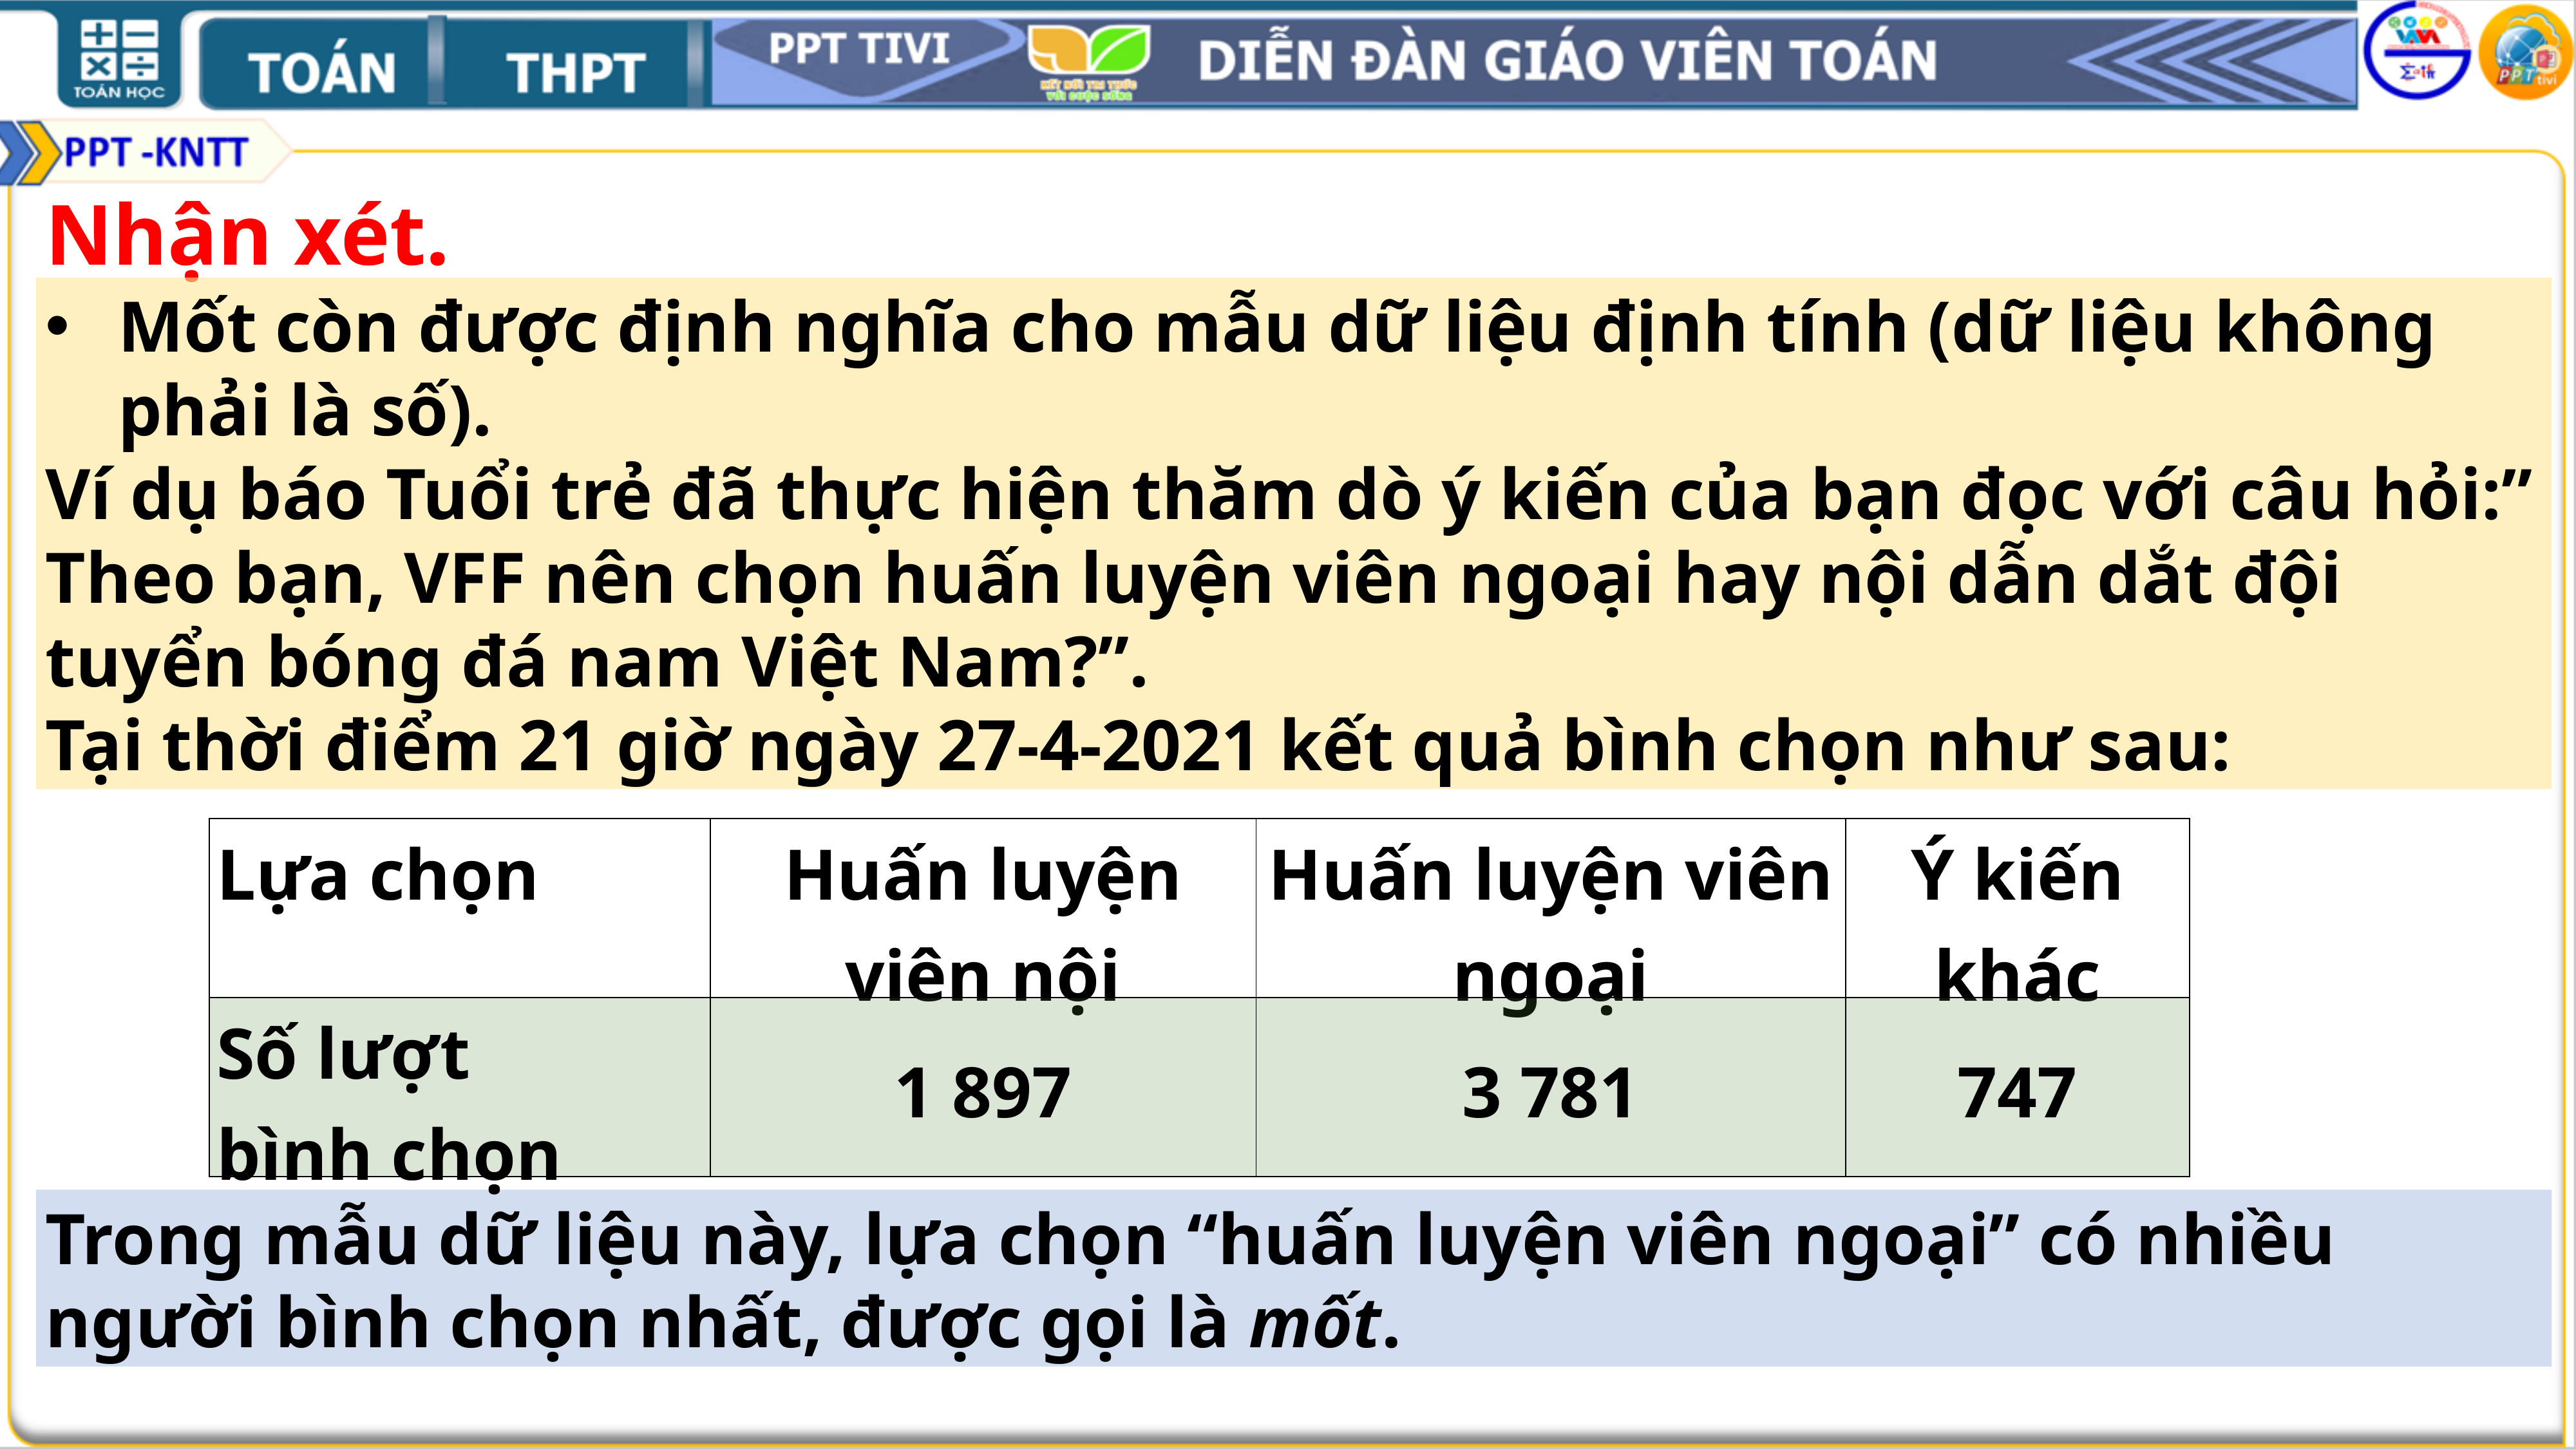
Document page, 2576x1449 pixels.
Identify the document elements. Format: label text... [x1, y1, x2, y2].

text_box Mốt còn được định nghĩa cho mẫu dữ liệu định tính (dữ liệu không phải là số). Ví dụ báo Tuổi trẻ đã thực hiện thăm dò ý kiến của bạn đọc với câu hỏi:” Theo bạn, VFF nên chọn huấn luyện viên ngoại hay nội dẫn dắt đội tuyển bóng đá nam Việt Nam?”. Tại thời điểm 21 giờ ngày 27-4-2021 kết quả bình chọn như sau: [36, 278, 2552, 790]
picture [0, 0, 2576, 1449]
table_cell Số lượt bình chọn [210, 998, 710, 1176]
text_box Trong mẫu dữ liệu này, lựa chọn “huấn luyện viên ngoại” có nhiều người bình chọn nhất, được gọi là mốt. [36, 1189, 2552, 1367]
table_cell 1 897 [711, 998, 1256, 1176]
table_cell 747 [1846, 998, 2189, 1176]
table_header Ý kiến khác [1846, 819, 2189, 997]
table_header Huấn luyện viên nội [711, 819, 1256, 997]
table_header Huấn luyện viên ngoại [1256, 819, 1845, 997]
table_cell 3 781 [1256, 998, 1845, 1176]
text_box Nhận xét. [36, 169, 665, 278]
table_header Lựa chọn [210, 819, 710, 997]
